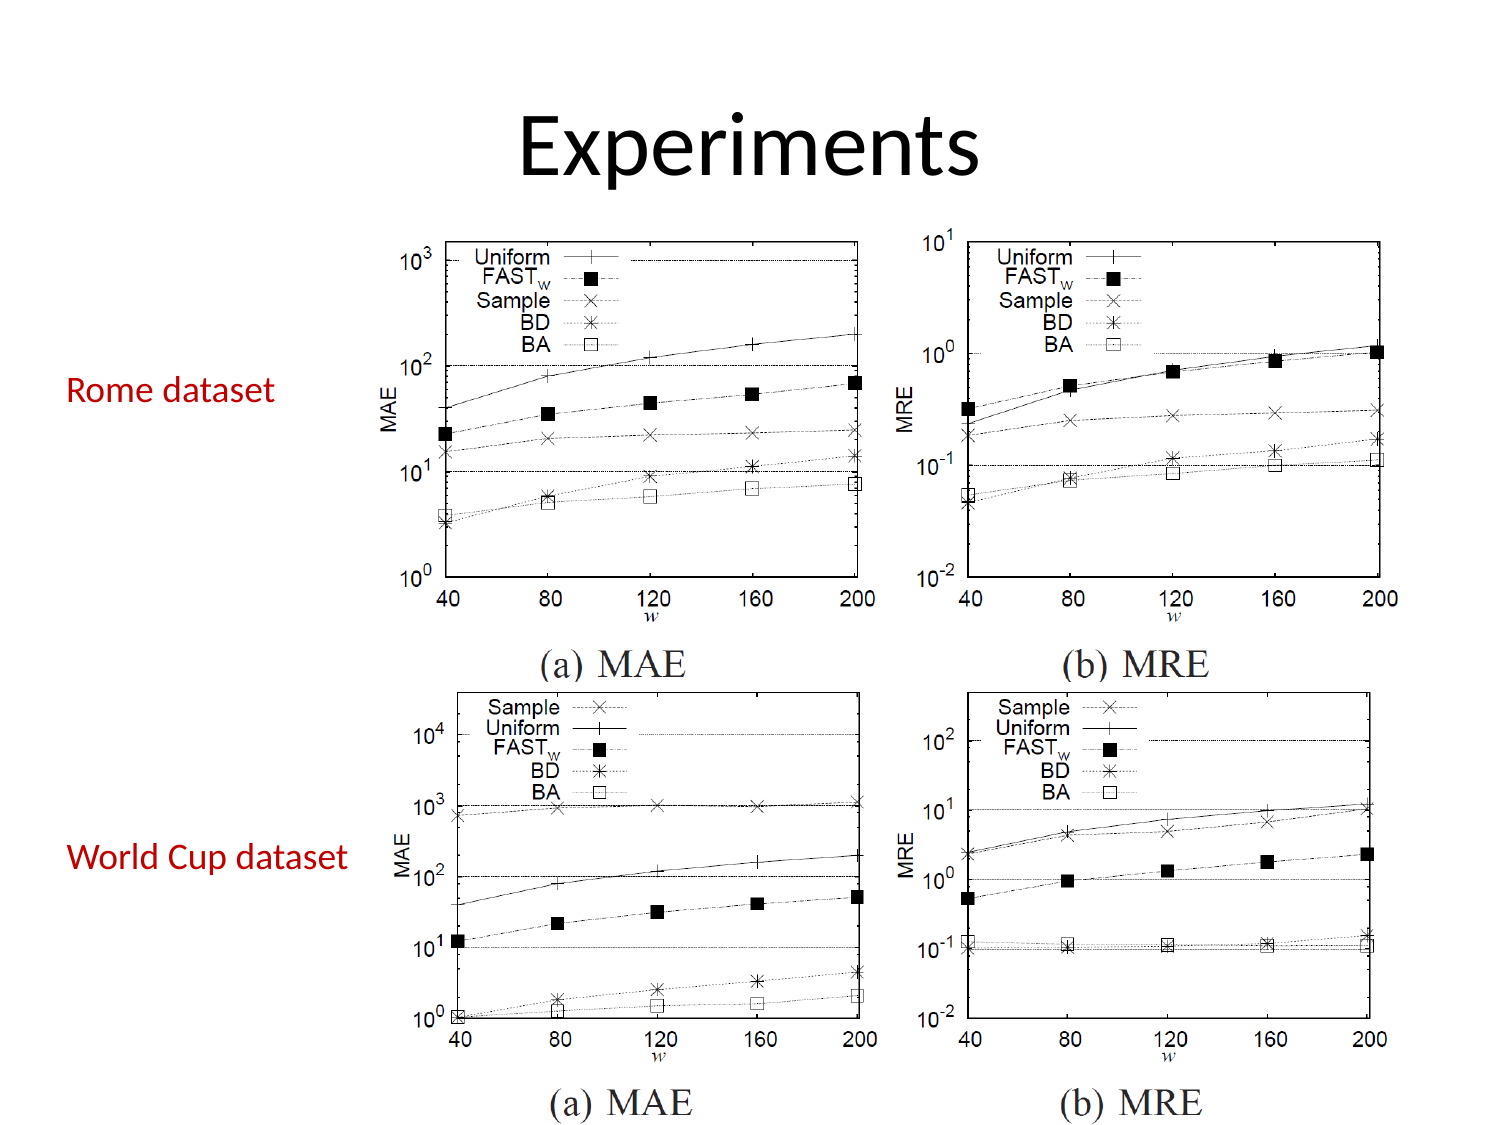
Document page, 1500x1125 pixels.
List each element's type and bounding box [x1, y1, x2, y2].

title [75, 45, 1425, 233]
picture [374, 226, 1401, 1125]
text_box [51, 357, 291, 417]
text_box [51, 824, 364, 885]
